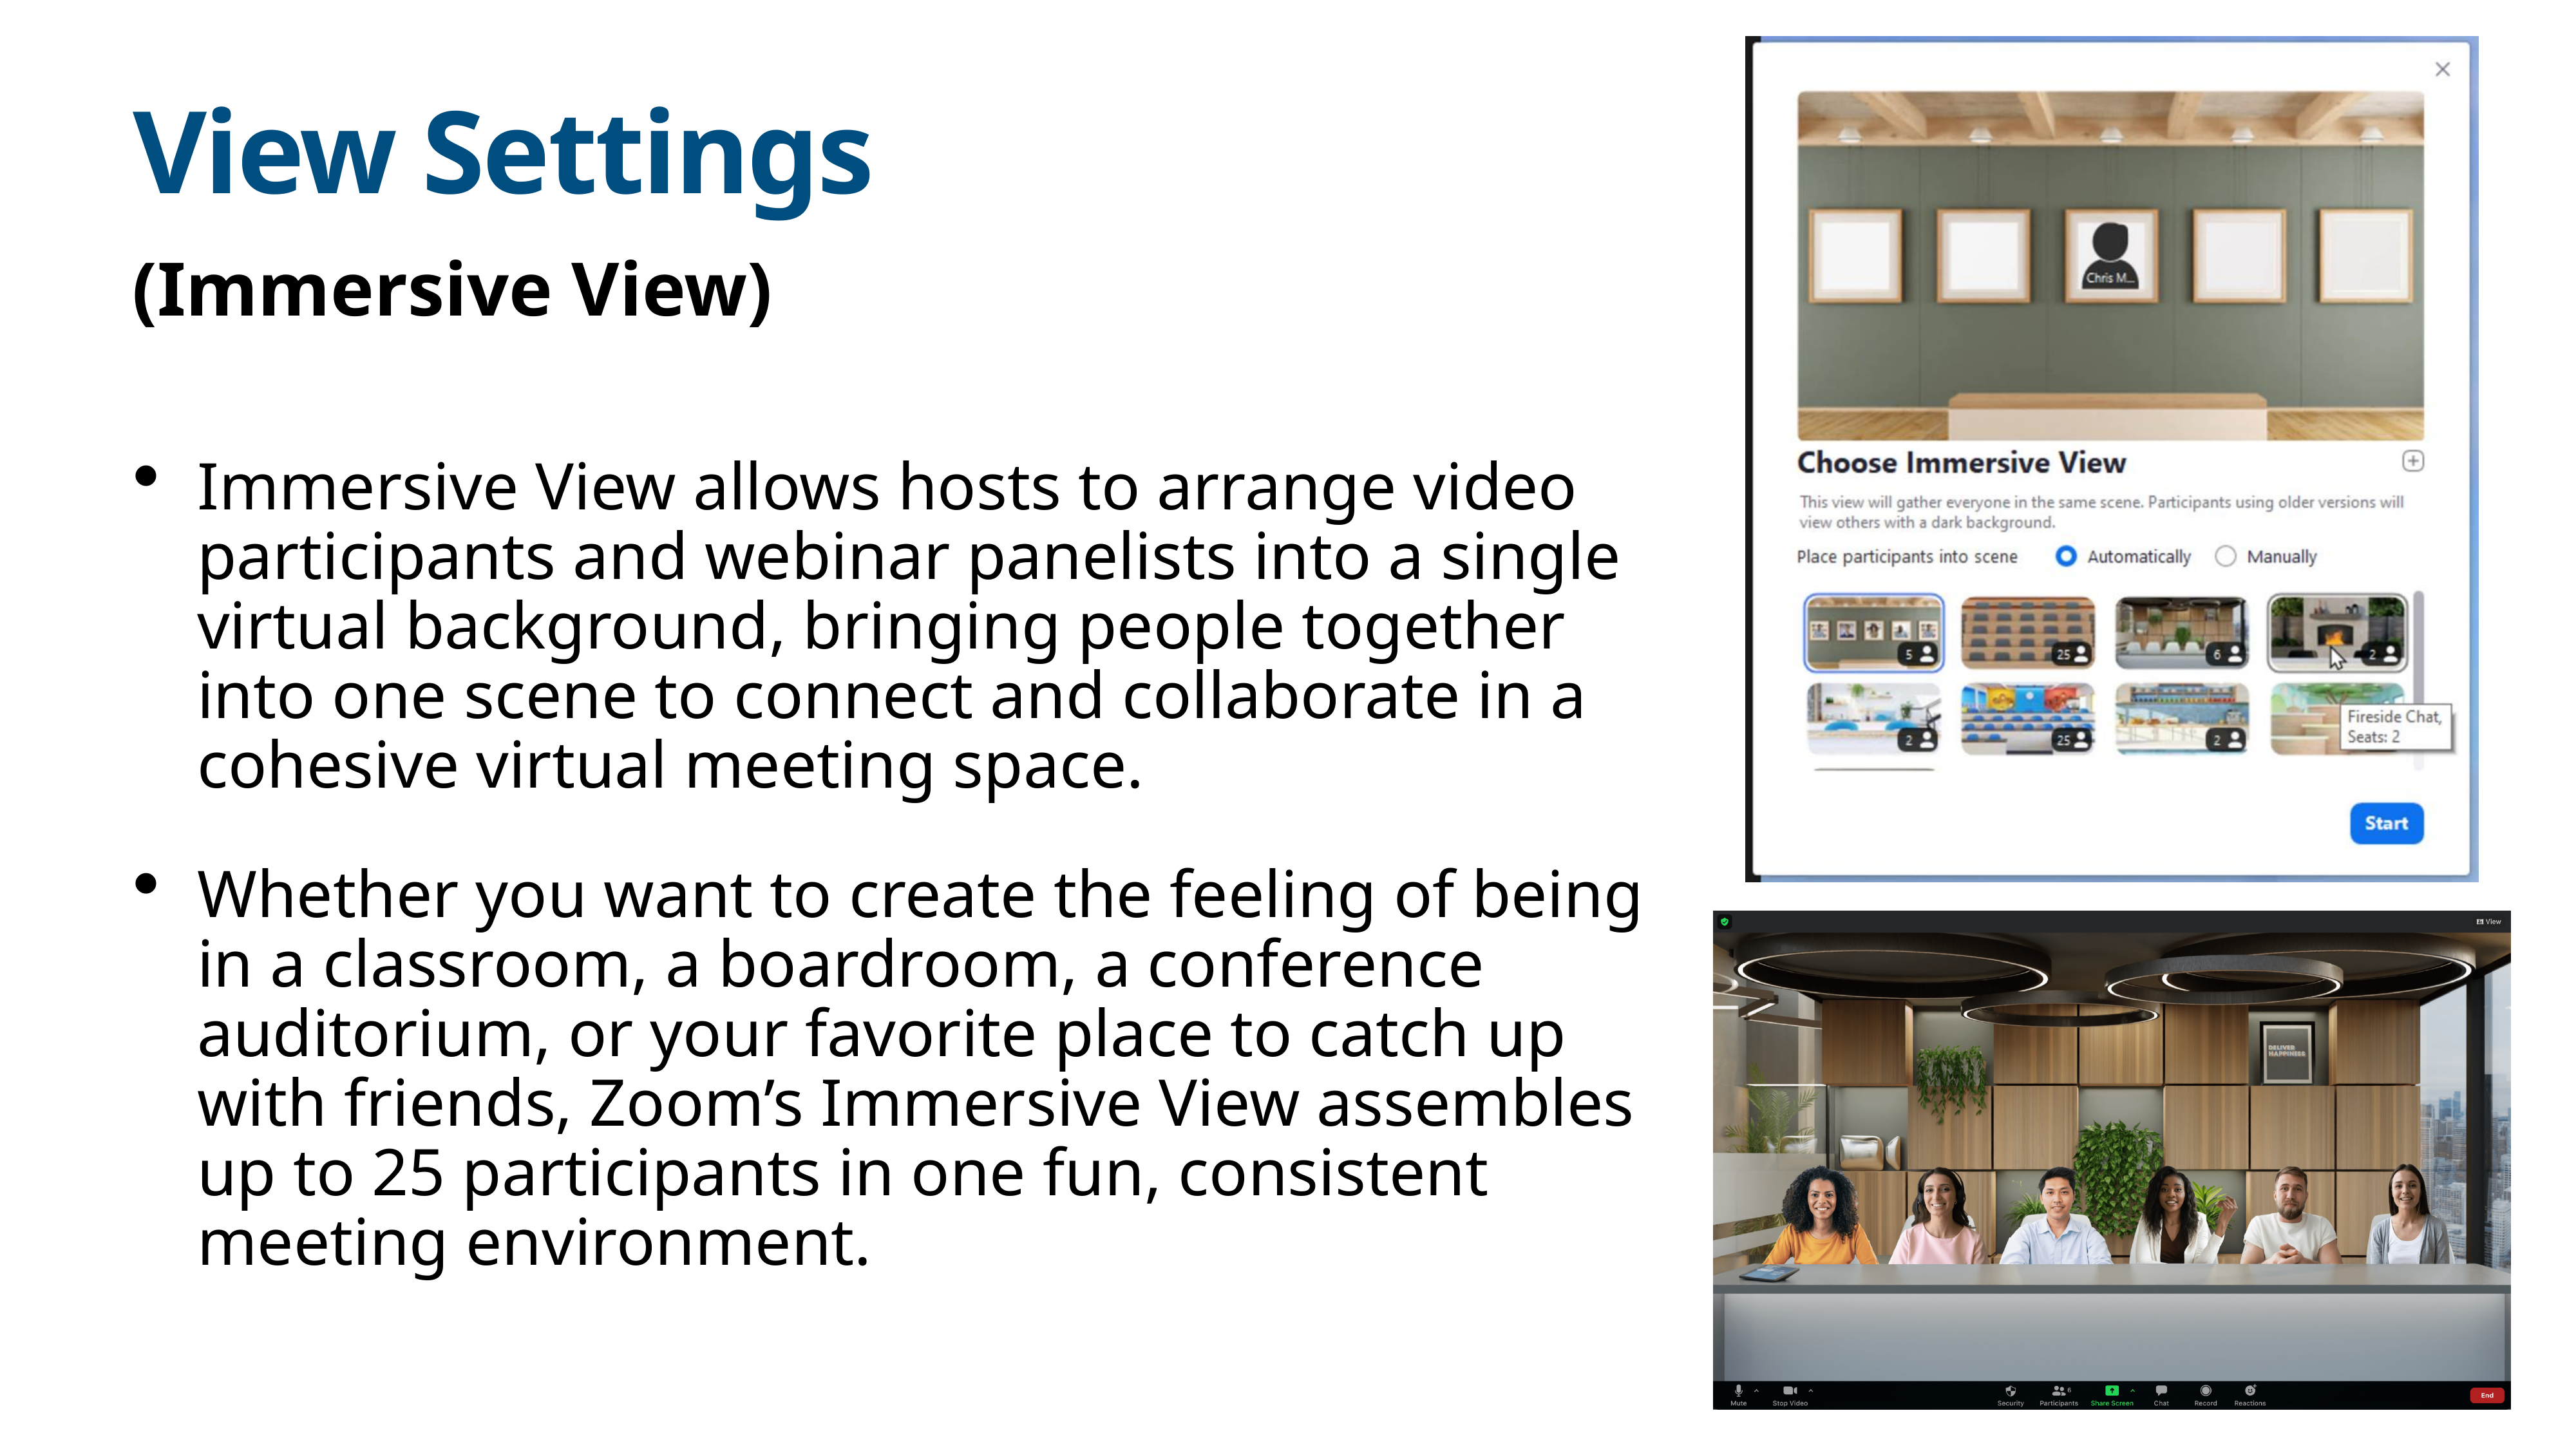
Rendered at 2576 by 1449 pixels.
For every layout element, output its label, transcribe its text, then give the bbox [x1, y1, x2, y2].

title View Settings [127, 100, 1745, 252]
picture [1745, 36, 2479, 882]
picture [1712, 911, 2512, 1410]
list (Immersive View) [127, 236, 898, 337]
list Immersive View allows hosts to arrange video participants and webinar panelists into a single virtual background, bringing people together into one scene to connect and collaborate in a cohesive virtual meeting space. Whether you want to create the feeling of being in a classroom, a boardroom, a conference auditorium, or your favorite place to catch up with friends, Zoom’s Immersive View assembles up to 25 participants in one fun, consistent meeting environment. [127, 448, 1655, 1321]
